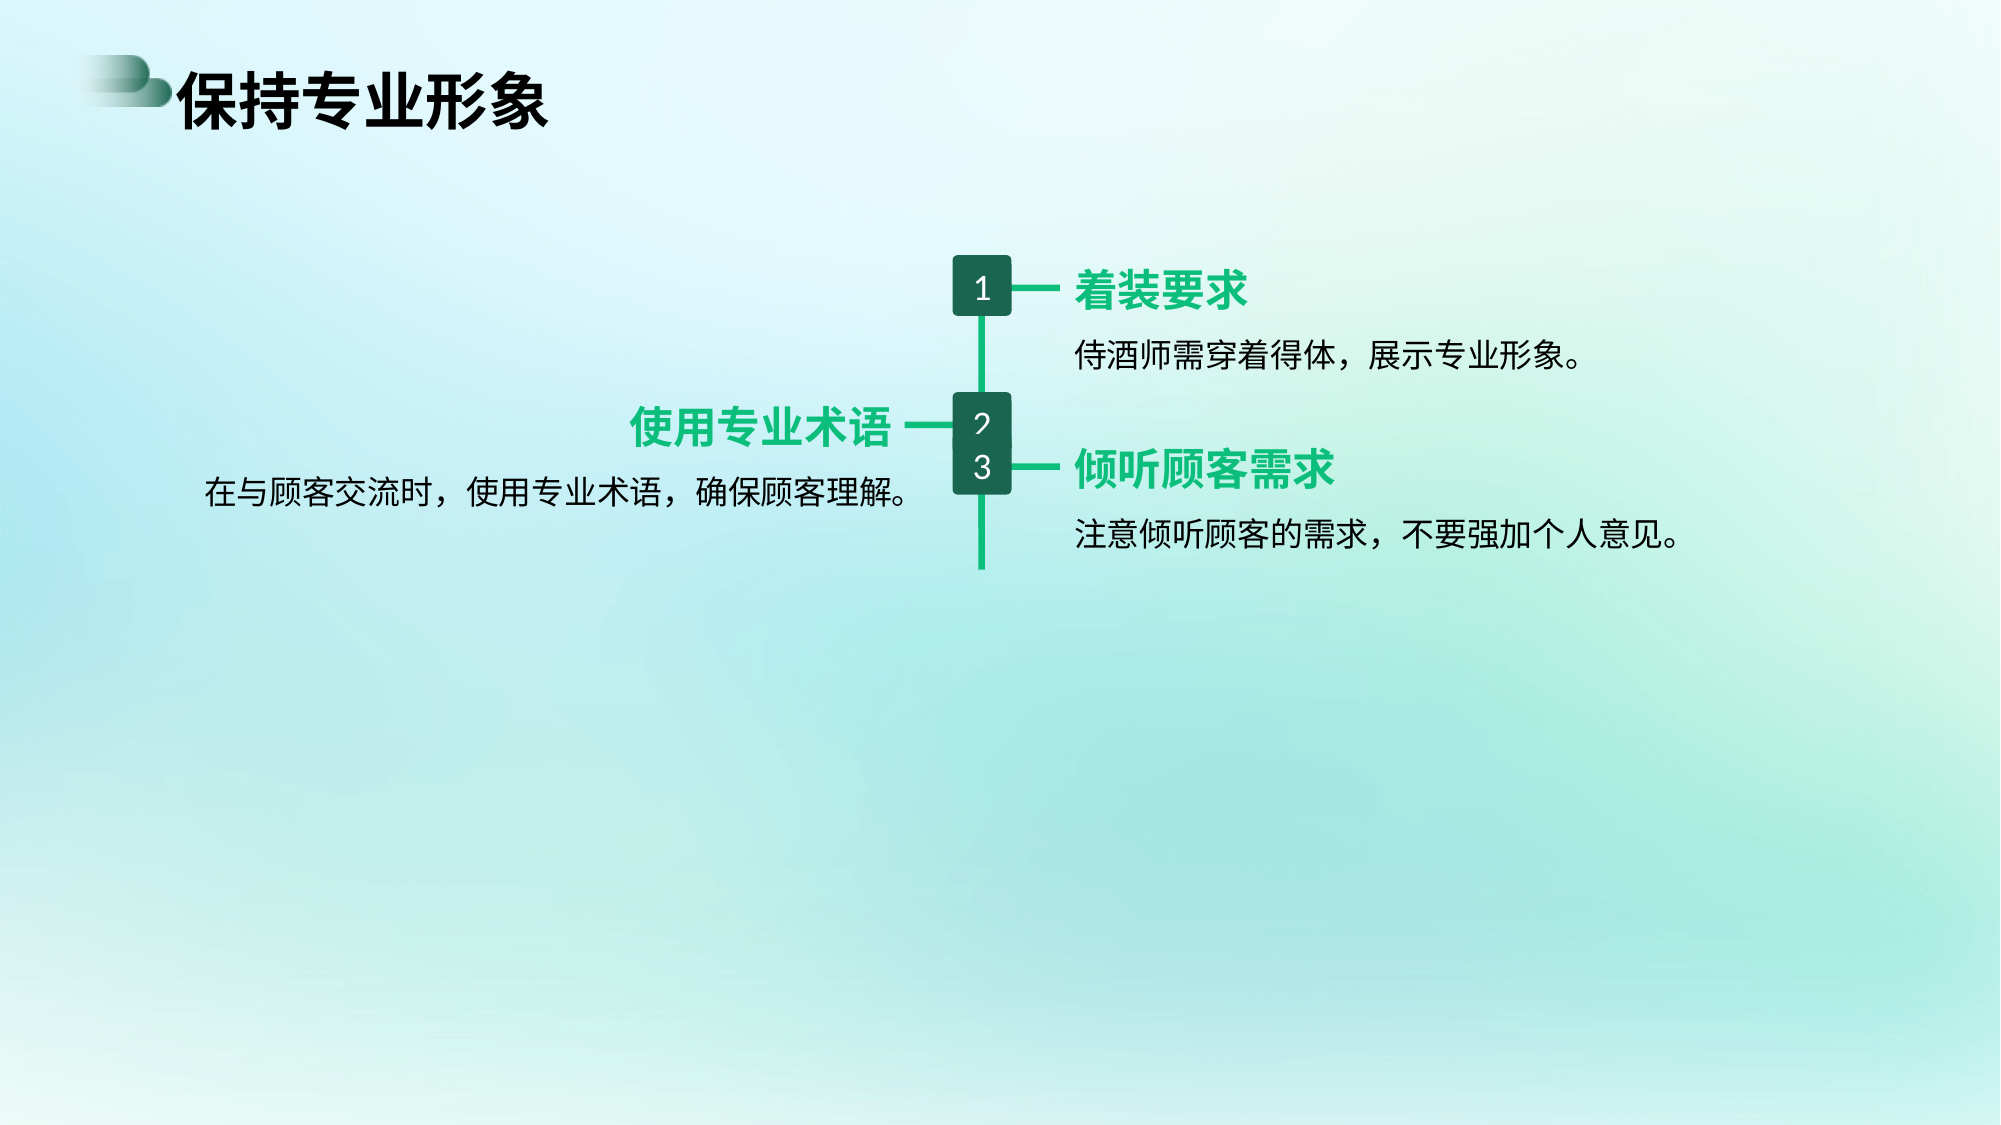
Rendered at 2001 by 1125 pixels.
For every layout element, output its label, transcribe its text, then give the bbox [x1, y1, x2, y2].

text_box 着装要求 侍酒师需穿着得体，展示专业形象。 [1057, 253, 1807, 384]
text_box [976, 497, 987, 572]
text_box 3 [950, 431, 1014, 497]
text_box [1014, 461, 1062, 472]
text_box 倾听顾客需求 注意倾听顾客的需求，不要强加个人意见。 [1057, 432, 1808, 562]
text_box 2 [950, 389, 1014, 436]
text_box 保持专业形象 [159, 15, 1700, 147]
text_box [903, 420, 950, 430]
text_box 使用专业术语 在与顾客交流时，使用专业术语，确保顾客理解。 [159, 390, 909, 521]
text_box 1 [950, 252, 1014, 318]
text_box [976, 318, 987, 389]
text_box [1014, 283, 1062, 293]
picture [0, 0, 2001, 1125]
